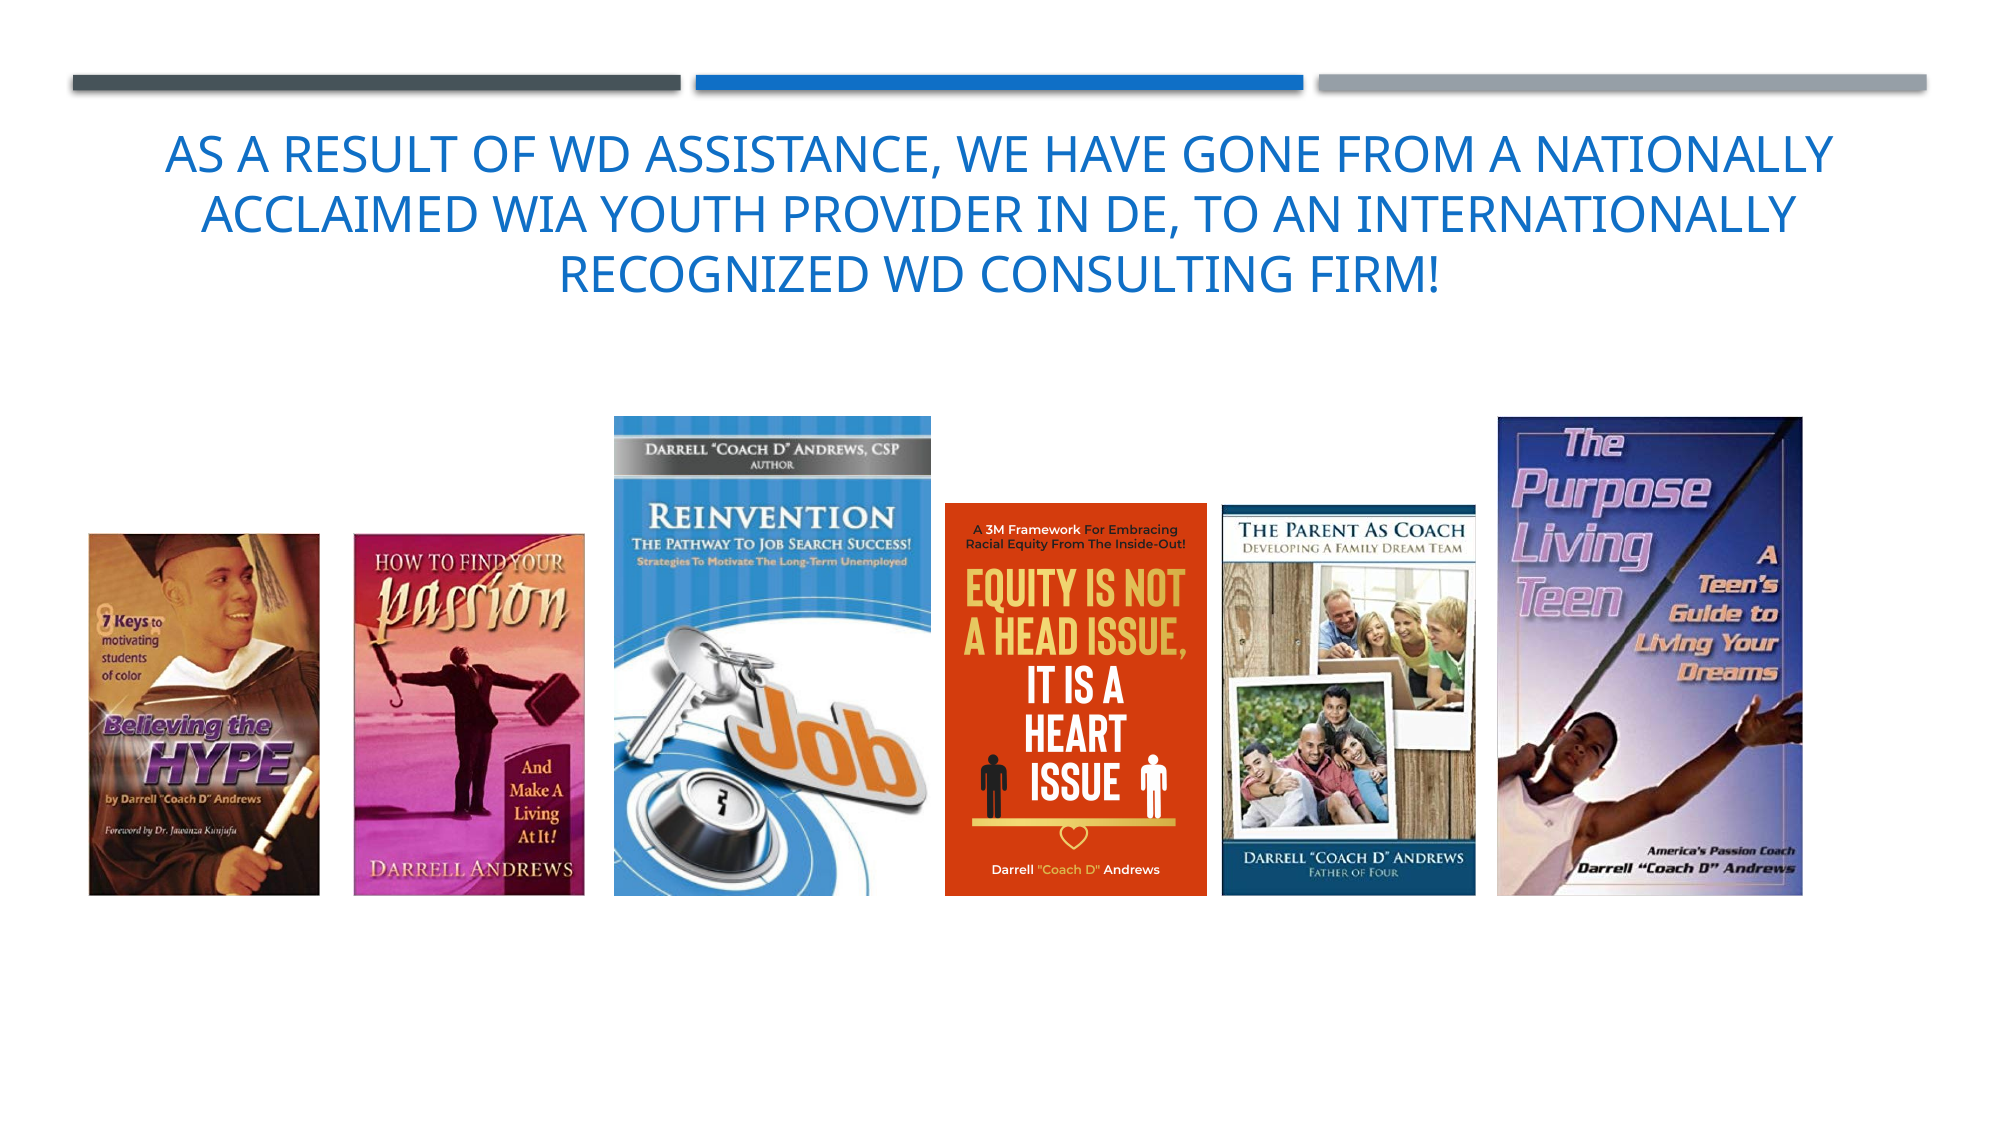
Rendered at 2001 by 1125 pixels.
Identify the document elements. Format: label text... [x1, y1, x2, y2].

picture [1496, 416, 1804, 897]
picture [87, 532, 320, 897]
picture [1220, 503, 1477, 897]
picture [944, 503, 1208, 897]
picture [613, 416, 932, 897]
title As a result of WD assistance, we have gone from a nationally acclaimed WIA youth provider in DE, to an internationally recognized WD Consulting firm! [95, 115, 1905, 311]
picture [353, 532, 586, 897]
